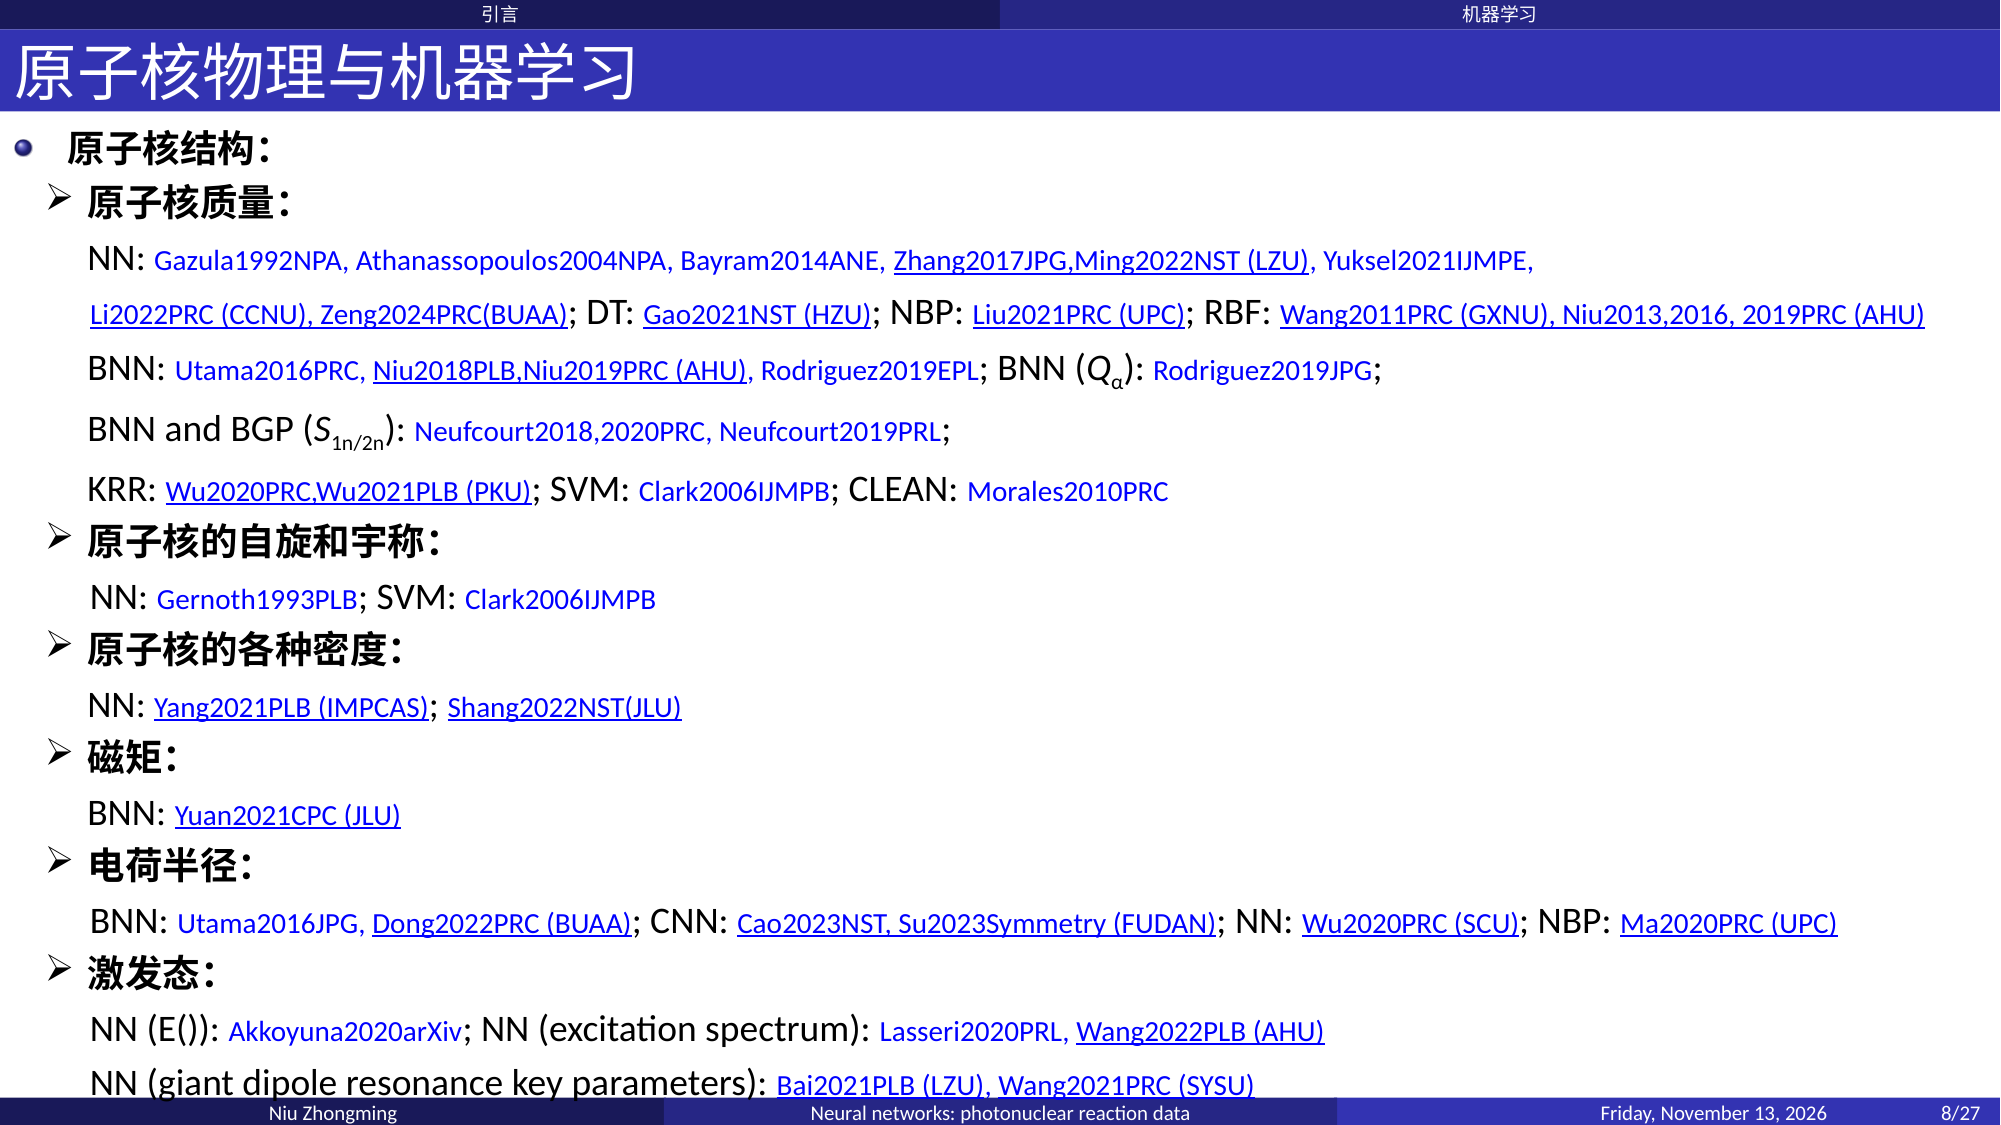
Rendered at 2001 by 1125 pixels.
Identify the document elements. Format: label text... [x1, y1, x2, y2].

picture [14, 139, 33, 157]
text_box 原子核物理与机器学习 [0, 29, 2000, 113]
text_box 引言 [0, 0, 1002, 30]
text_box 机器学习 [998, 0, 2000, 29]
